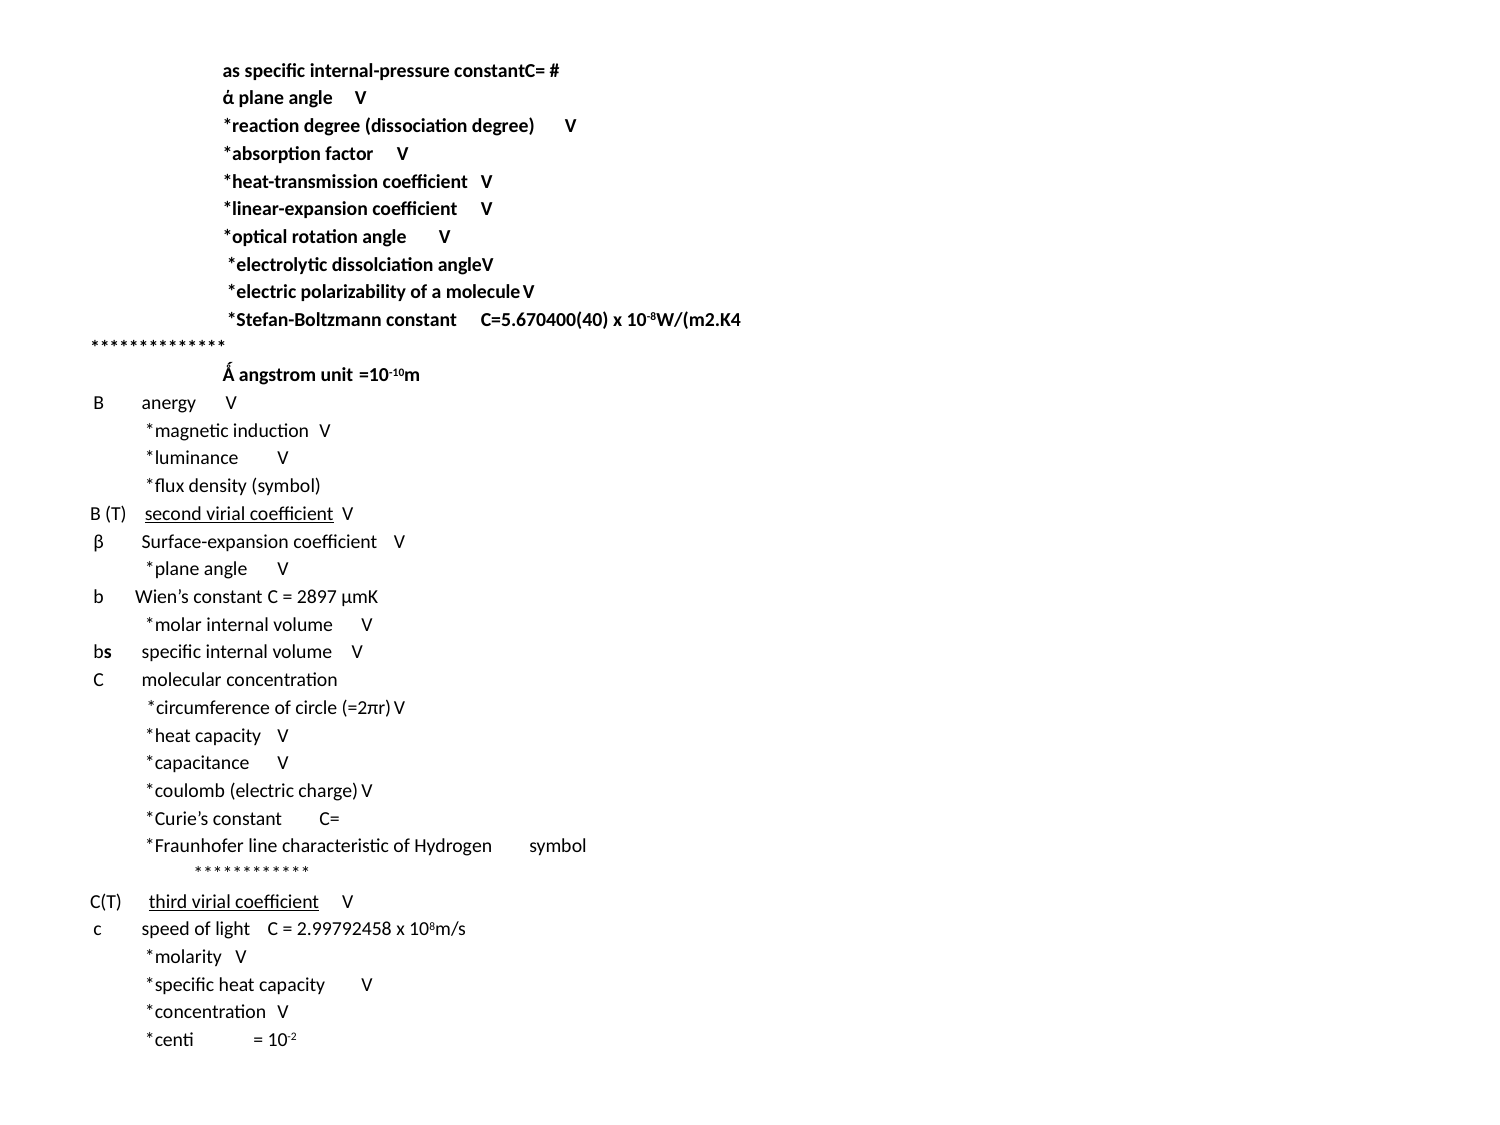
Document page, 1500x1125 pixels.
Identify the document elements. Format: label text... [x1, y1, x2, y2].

list as specific internal-pressure constantC= # ά plane angle V *reaction degree (dissociation degree) V *absorption factor V *heat-transmission coefficient V *linear-expansion coefficient V *optical rotation angle V *electrolytic dissolciation angleV *electric polarizability of a molecule V *Stefan-Boltzmann constant C=5.670400(40) x 10-8W/(m2.K4 ************** Ǻ angstrom unit =10-10m Β anergy V *magnetic induction V *luminance V *flux density (symbol) B (T) second virial coefficient V β Surface-expansion coefficient V *plane angle V b Wien’s constant C = 2897 µmK *molar internal volume V bs specific internal volume V C molecular concentration *circumference of circle (=2πr) V *heat capacity V *capacitance V *coulomb (electric charge) V *Curie’s constant C= *Fraunhofer line characteristic of Hydrogen symbol ************ C(T) third virial coefficient V c speed of light C = 2.99792458 x 108m/s *molarity V *specific heat capacity V *concentration V *centi = 10-2 [75, 50, 1425, 1063]
